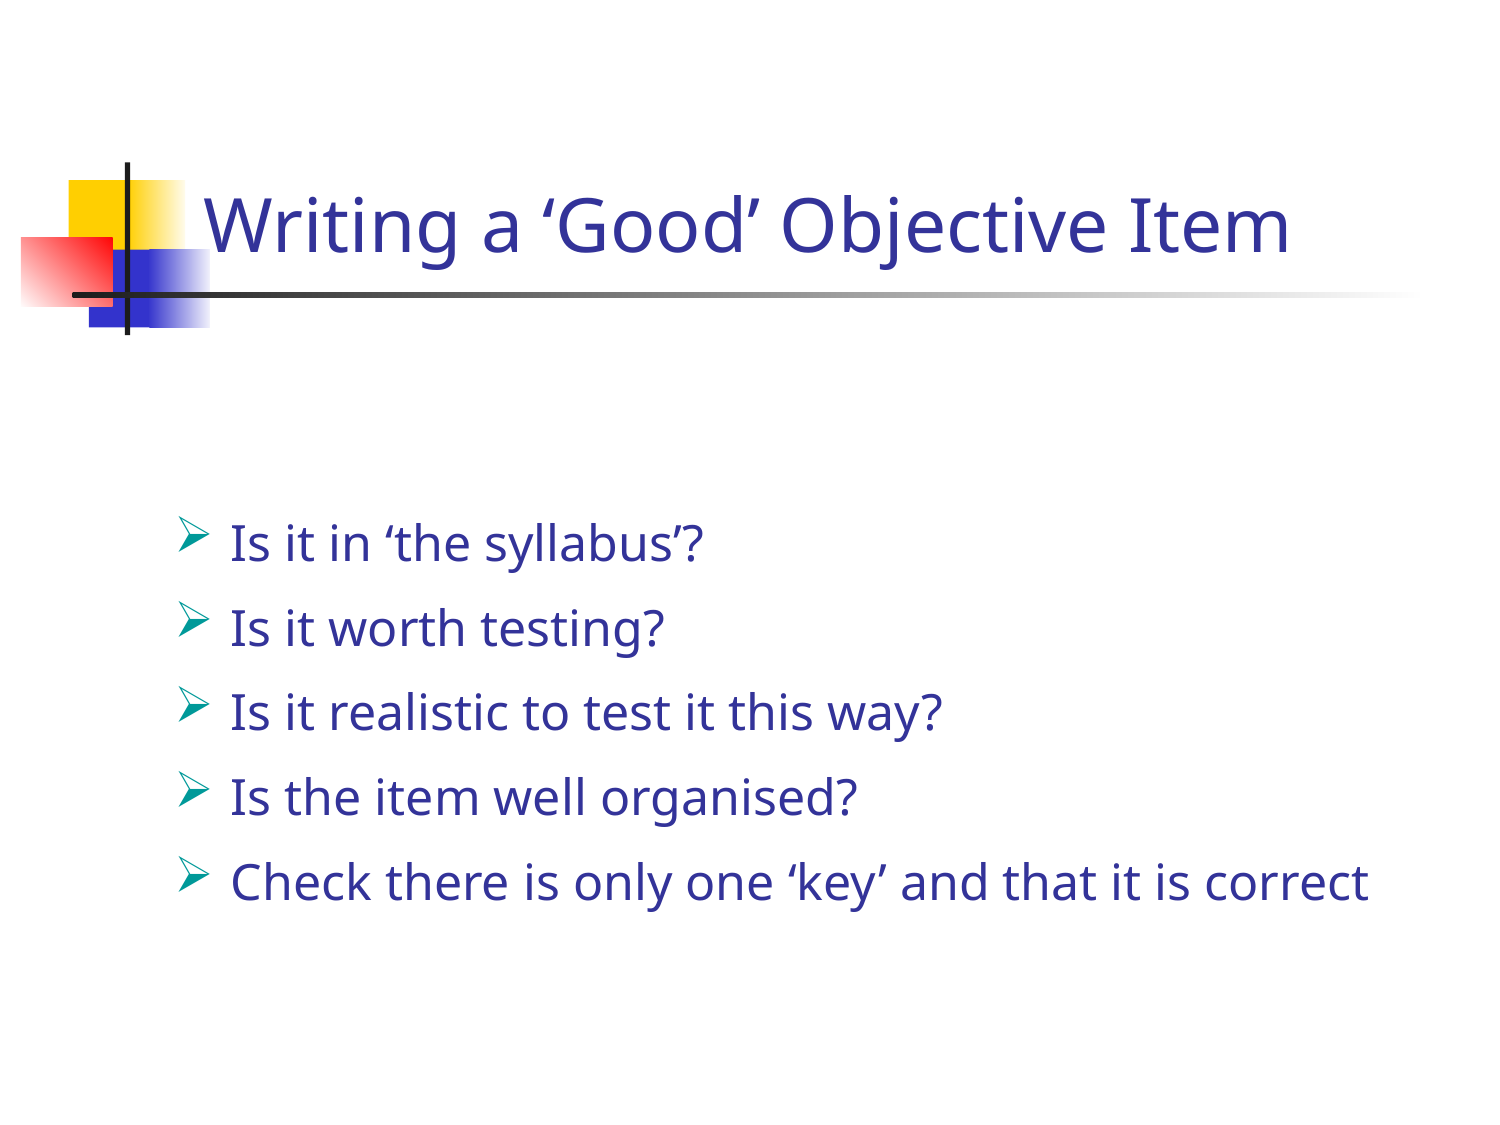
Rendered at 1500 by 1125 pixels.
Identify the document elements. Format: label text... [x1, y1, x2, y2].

list Is it in ‘the syllabus’? Is it worth testing? Is it realistic to test it this way? Is the item well organised? Check there is only one ‘key’ and that it is correct [159, 503, 1435, 948]
title Writing a ‘Good’ Objective Item [188, 35, 1468, 275]
